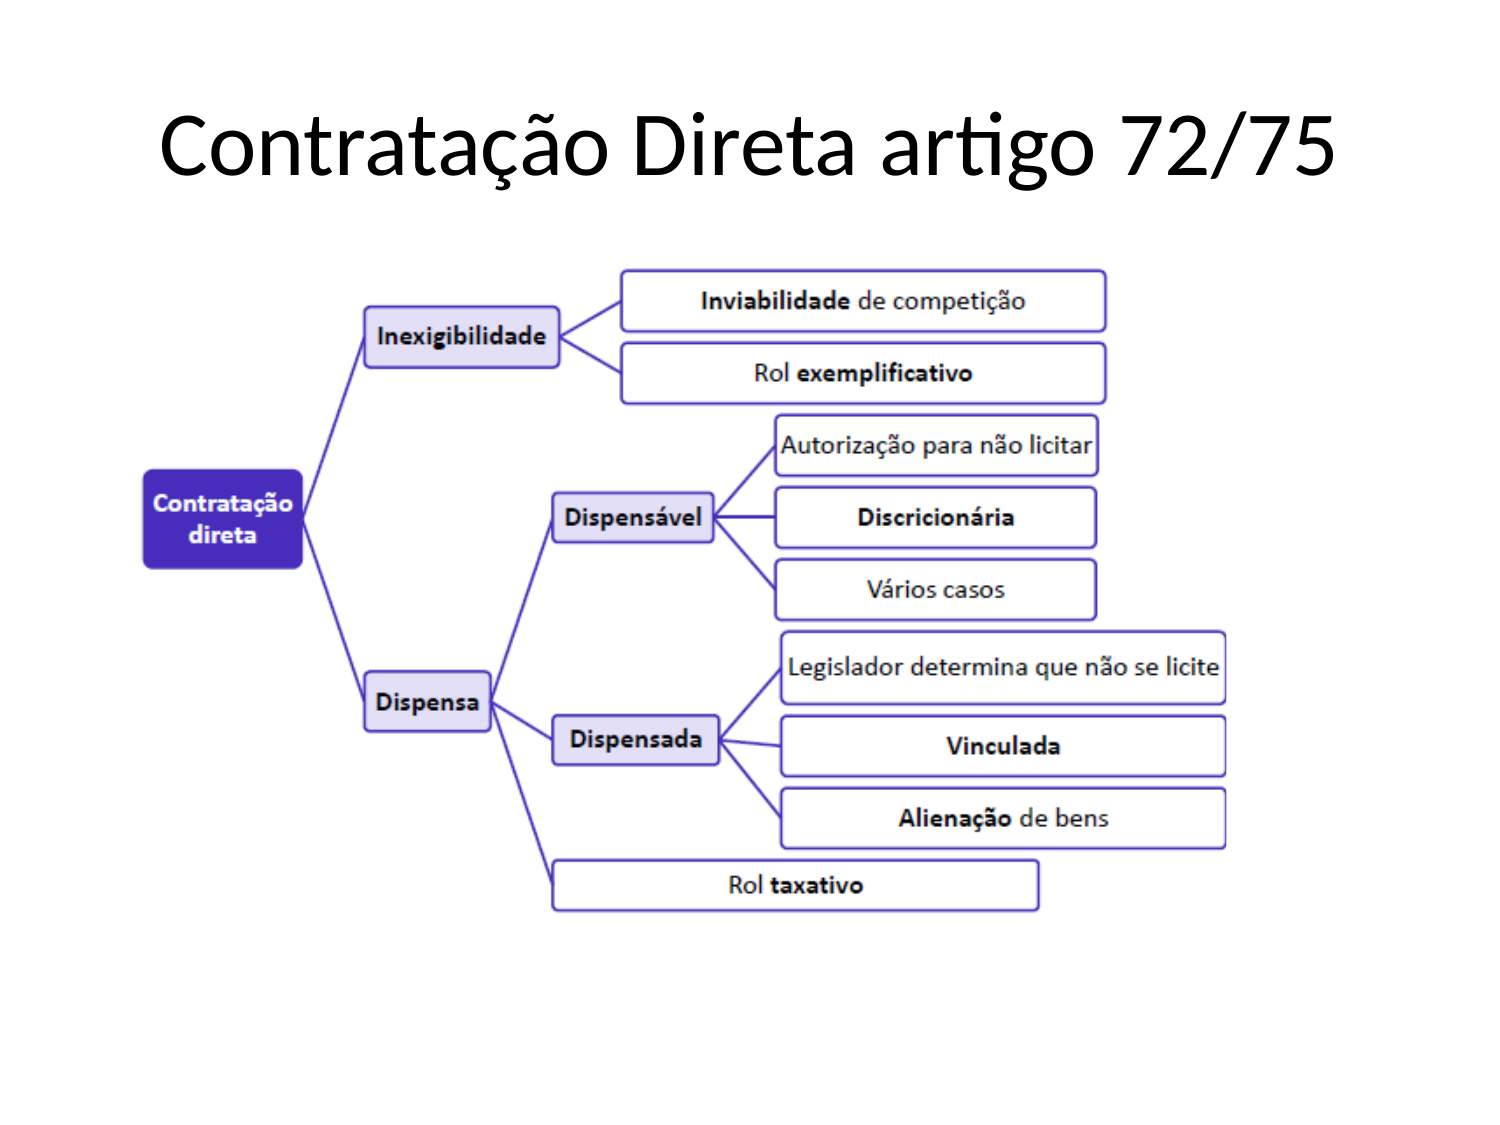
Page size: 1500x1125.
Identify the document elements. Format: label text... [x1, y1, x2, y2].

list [135, 255, 1227, 920]
title Contratação Direta artigo 72/75 [75, 45, 1425, 233]
